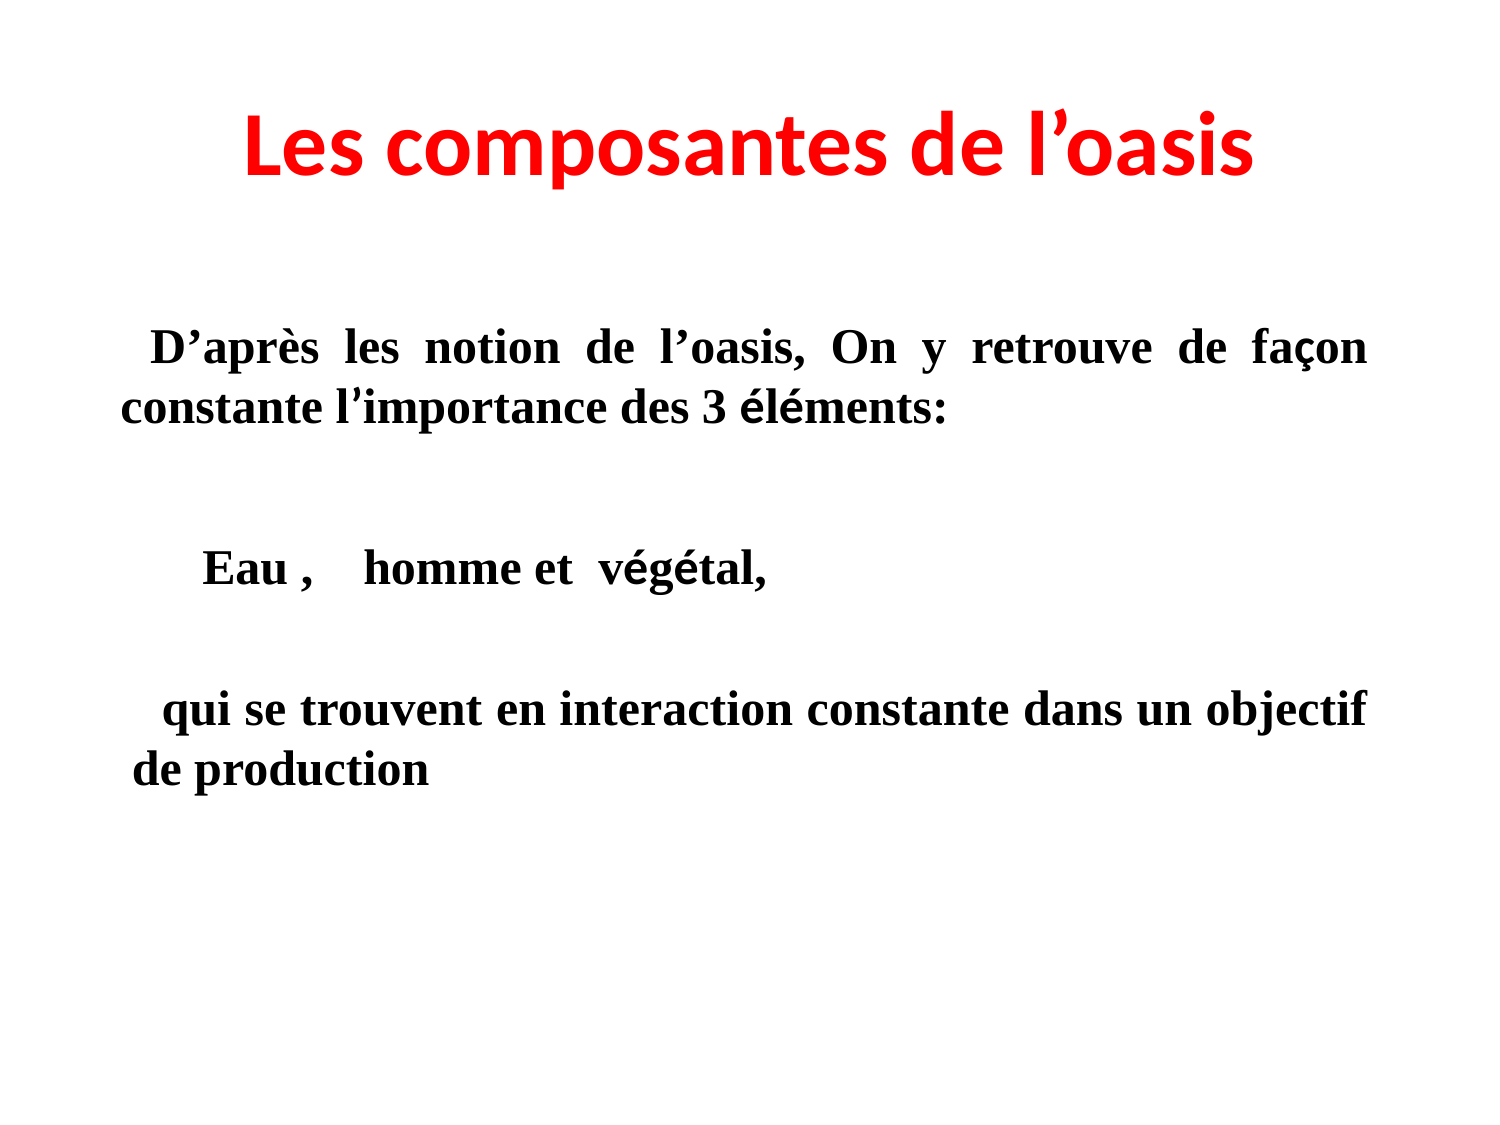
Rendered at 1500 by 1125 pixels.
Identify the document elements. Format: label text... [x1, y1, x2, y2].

title Les composantes de l’oasis [75, 45, 1425, 233]
text_box D’après les notion de l’oasis, On y retrouve de façon constante l’importance des 3 éléments: [105, 305, 1383, 501]
text_box Eau , homme et végétal, [187, 527, 1254, 603]
text_box qui se trouvent en interaction constante dans un objectif de production [117, 667, 1383, 803]
